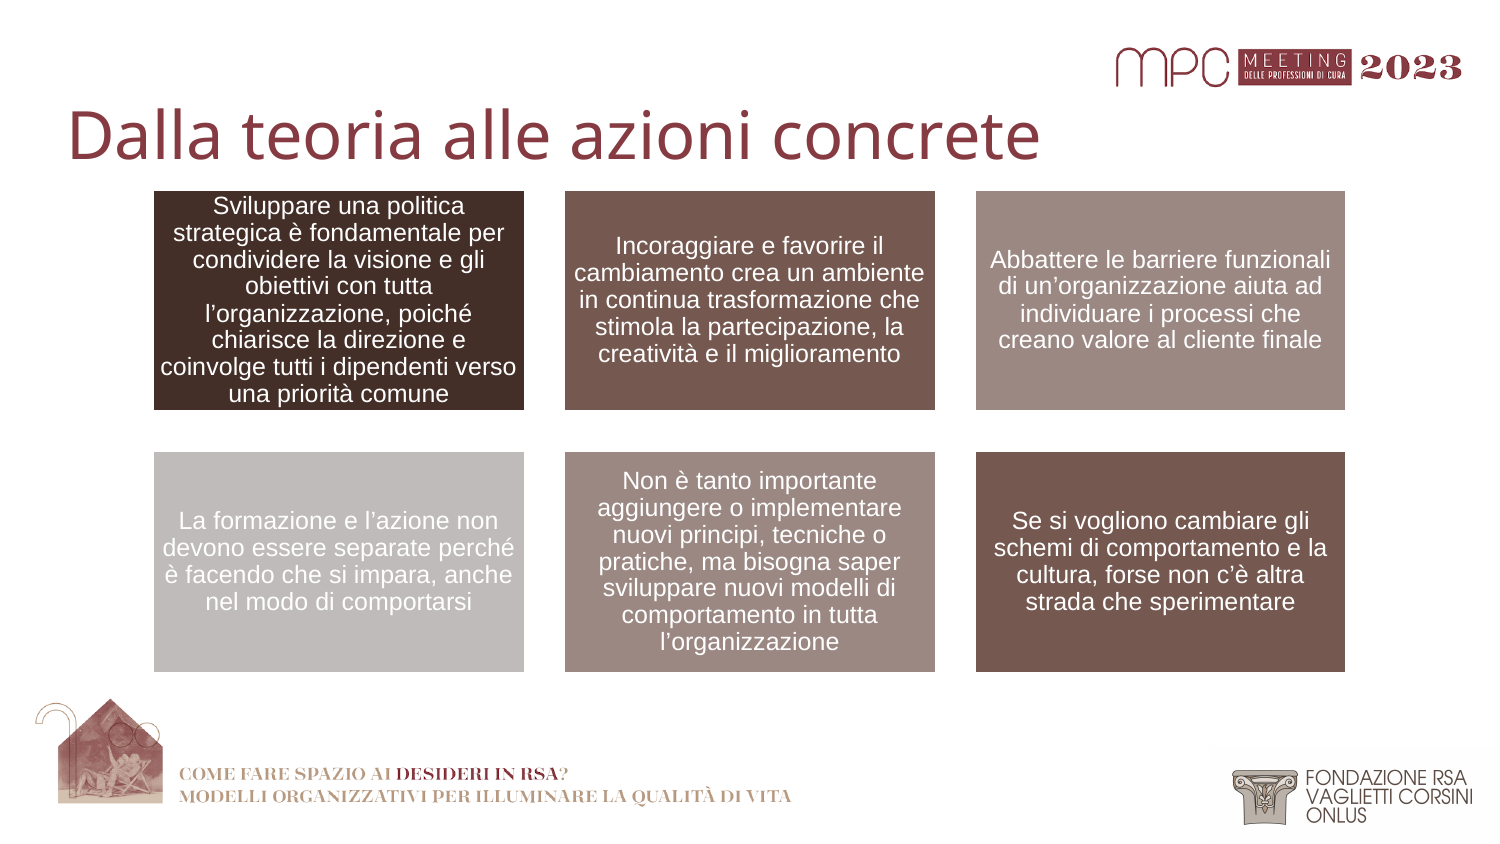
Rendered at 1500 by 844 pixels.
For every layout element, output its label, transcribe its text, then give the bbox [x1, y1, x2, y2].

title Dalla teoria alle azioni concrete [51, 51, 1101, 186]
picture [0, 0, 1500, 187]
picture [0, 675, 1500, 844]
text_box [0, 187, 1500, 675]
